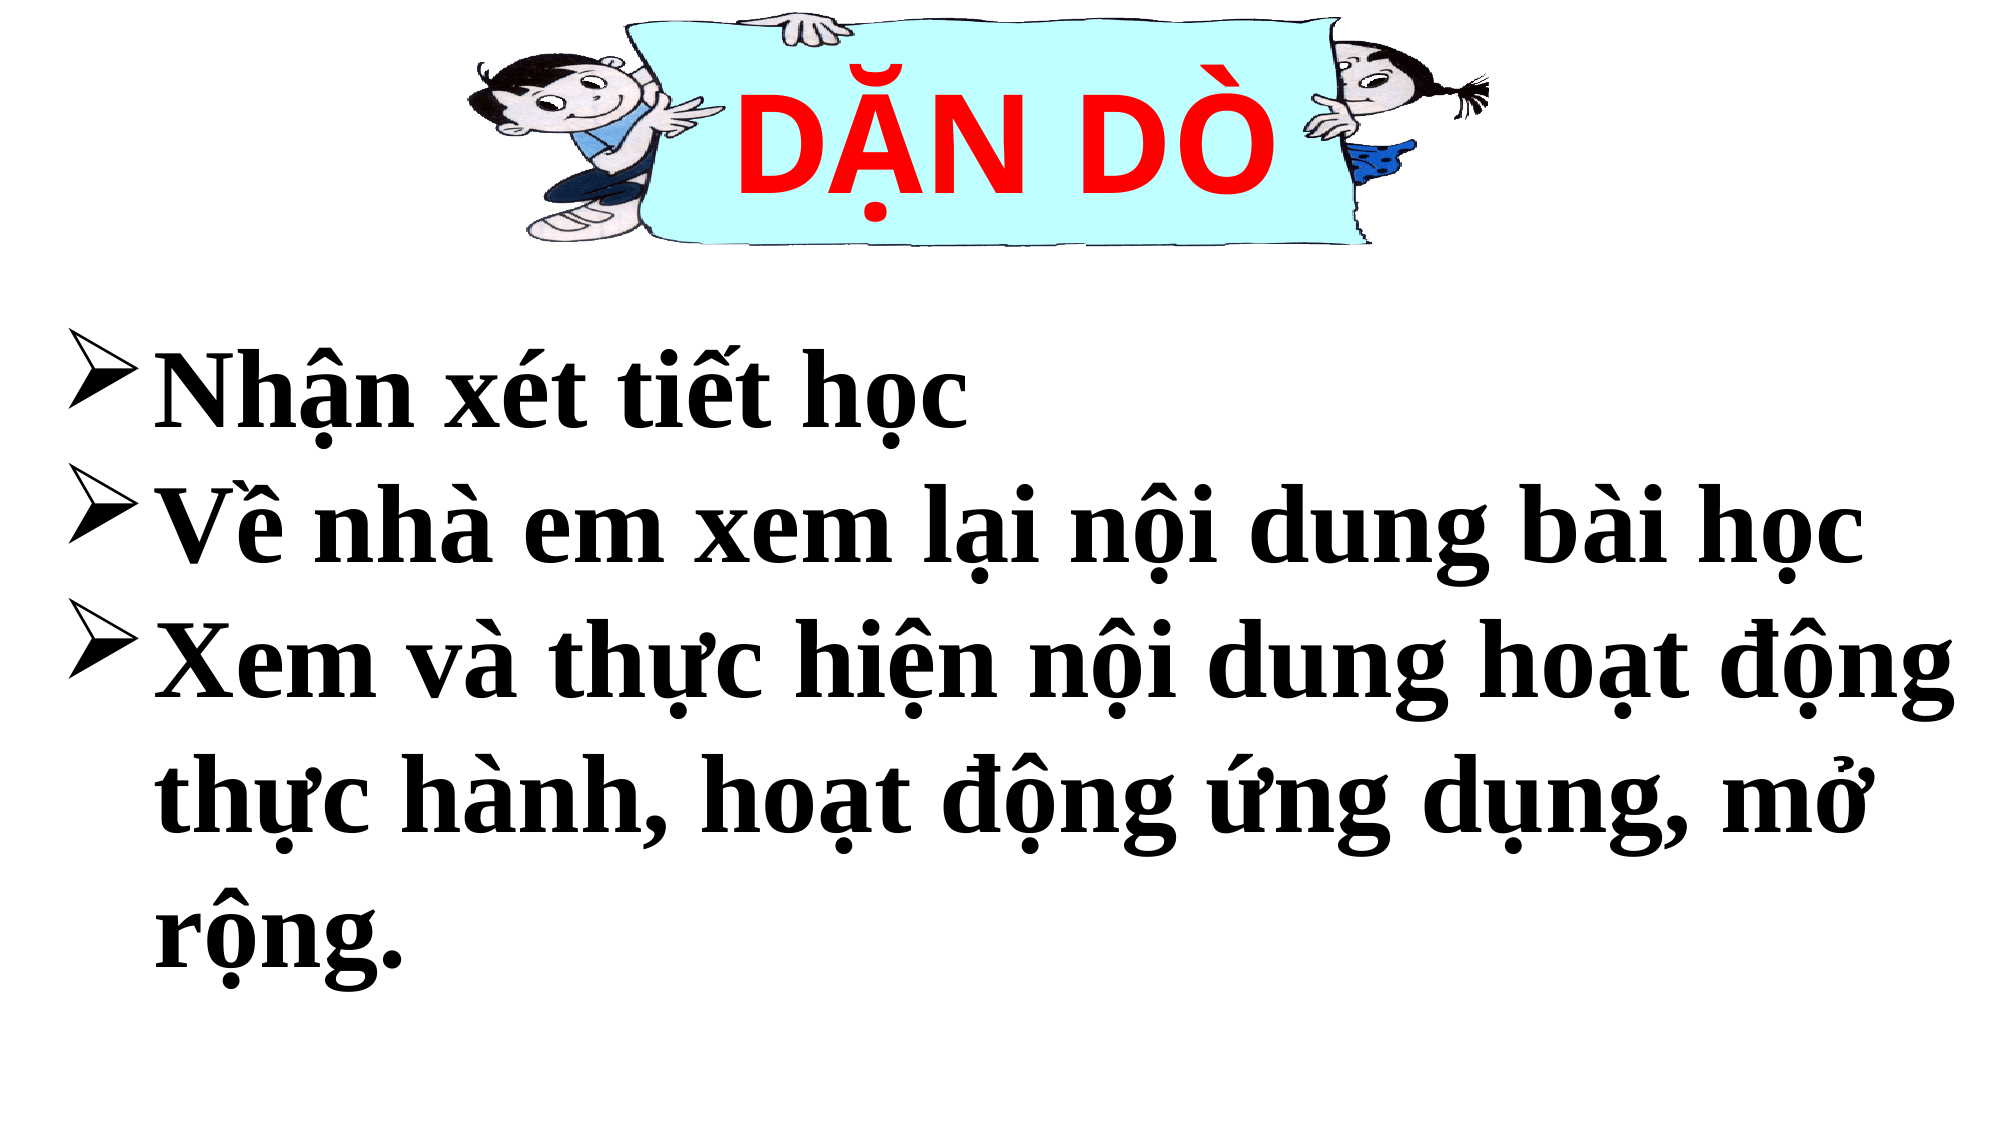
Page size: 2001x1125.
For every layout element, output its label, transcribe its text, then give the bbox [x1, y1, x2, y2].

text_box Nhận xét tiết học Về nhà em xem lại nội dung bài học Xem và thực hiện nội dung hoạt động thực hành, hoạt động ứng dụng, mở rộng. [45, 307, 1981, 998]
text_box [456, 9, 1491, 248]
